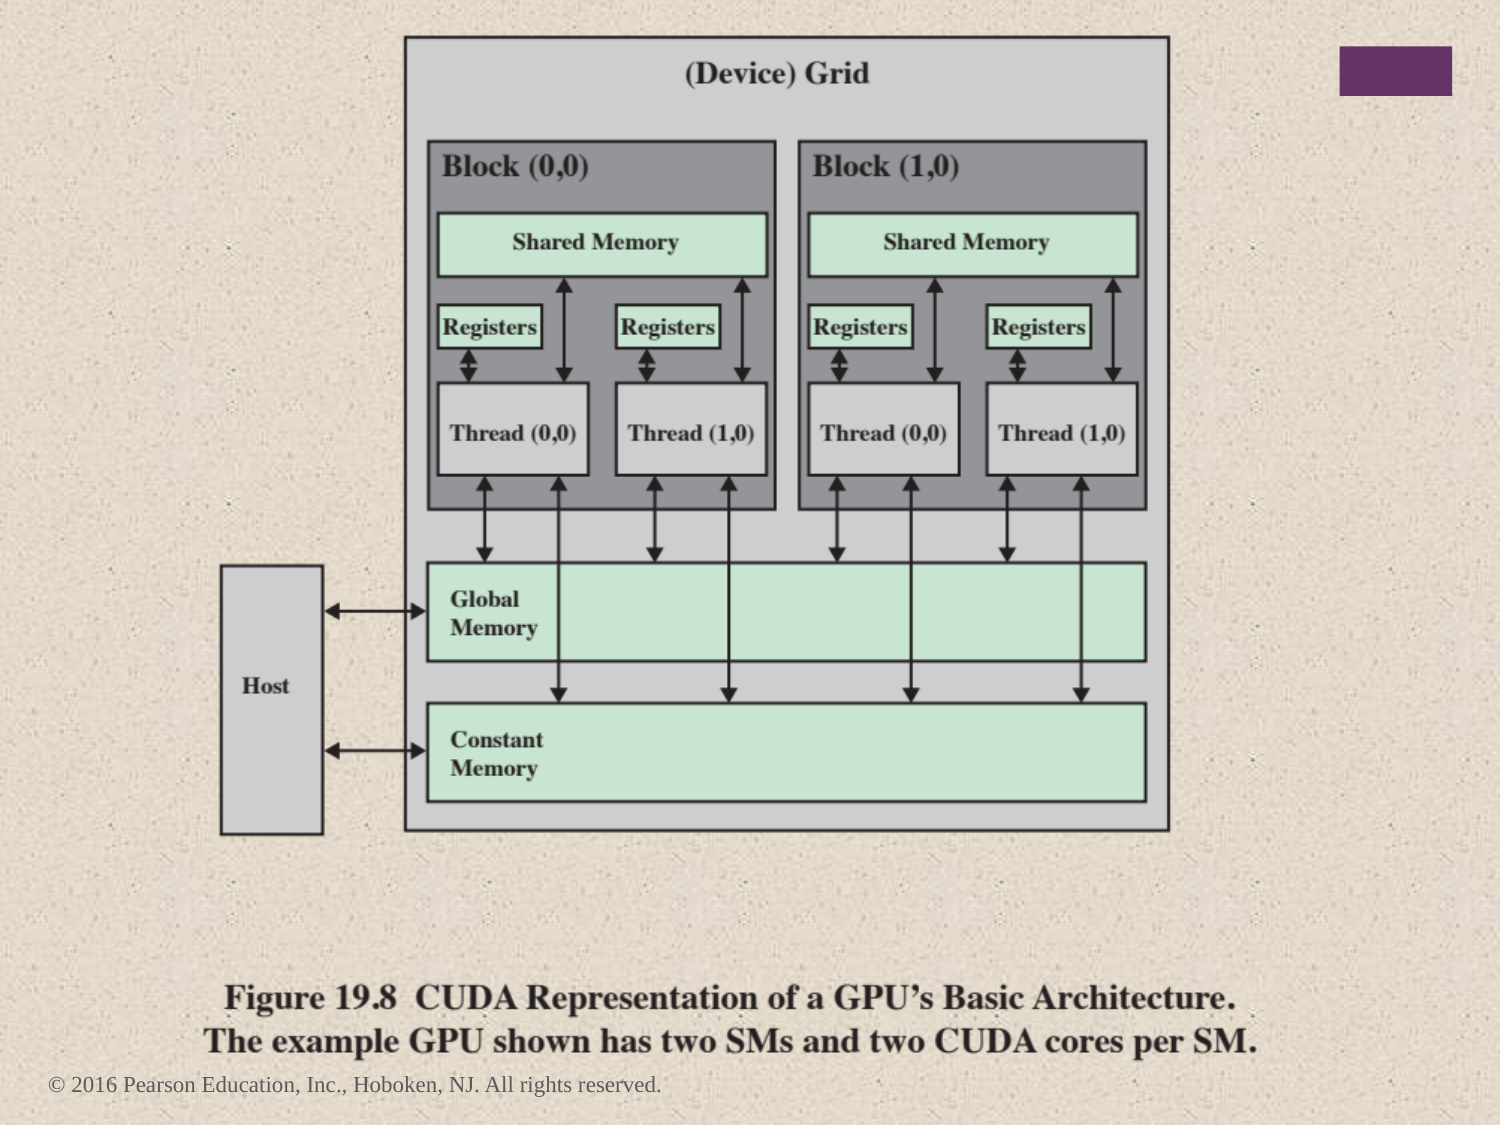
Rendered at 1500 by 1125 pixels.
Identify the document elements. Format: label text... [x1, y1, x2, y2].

footer © 2016 Pearson Education, Inc., Hoboken, NJ. All rights reserved. [33, 1053, 120, 1114]
picture [123, 0, 1342, 1107]
picture [0, 0, 1500, 1125]
